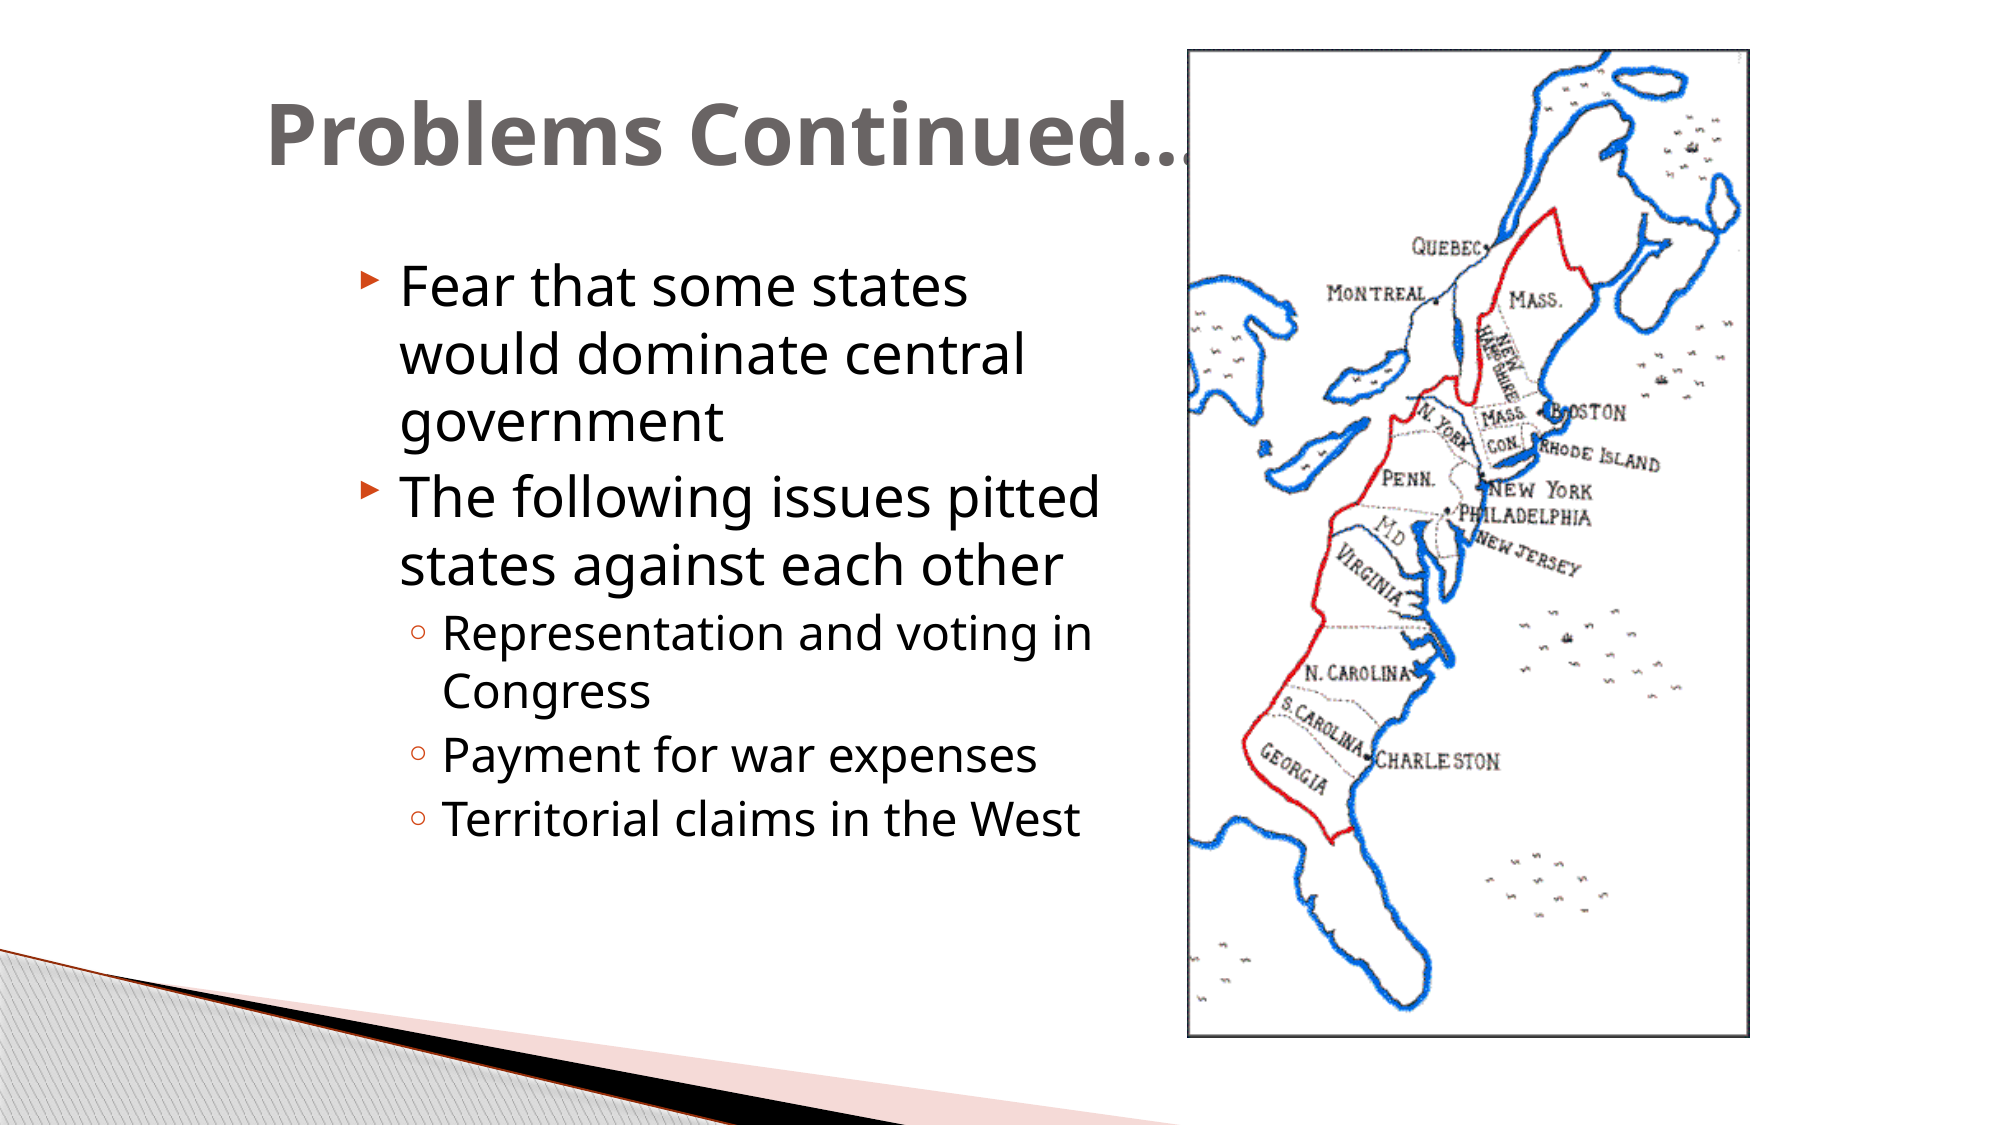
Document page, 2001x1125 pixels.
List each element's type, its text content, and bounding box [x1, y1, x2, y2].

list Fear that some states would dominate central government The following issues pitted states against each other Representation and voting in Congress Payment for war expenses Territorial claims in the West [324, 243, 1150, 986]
picture [1186, 49, 1751, 1038]
title Problems Continued… [249, 37, 1600, 225]
